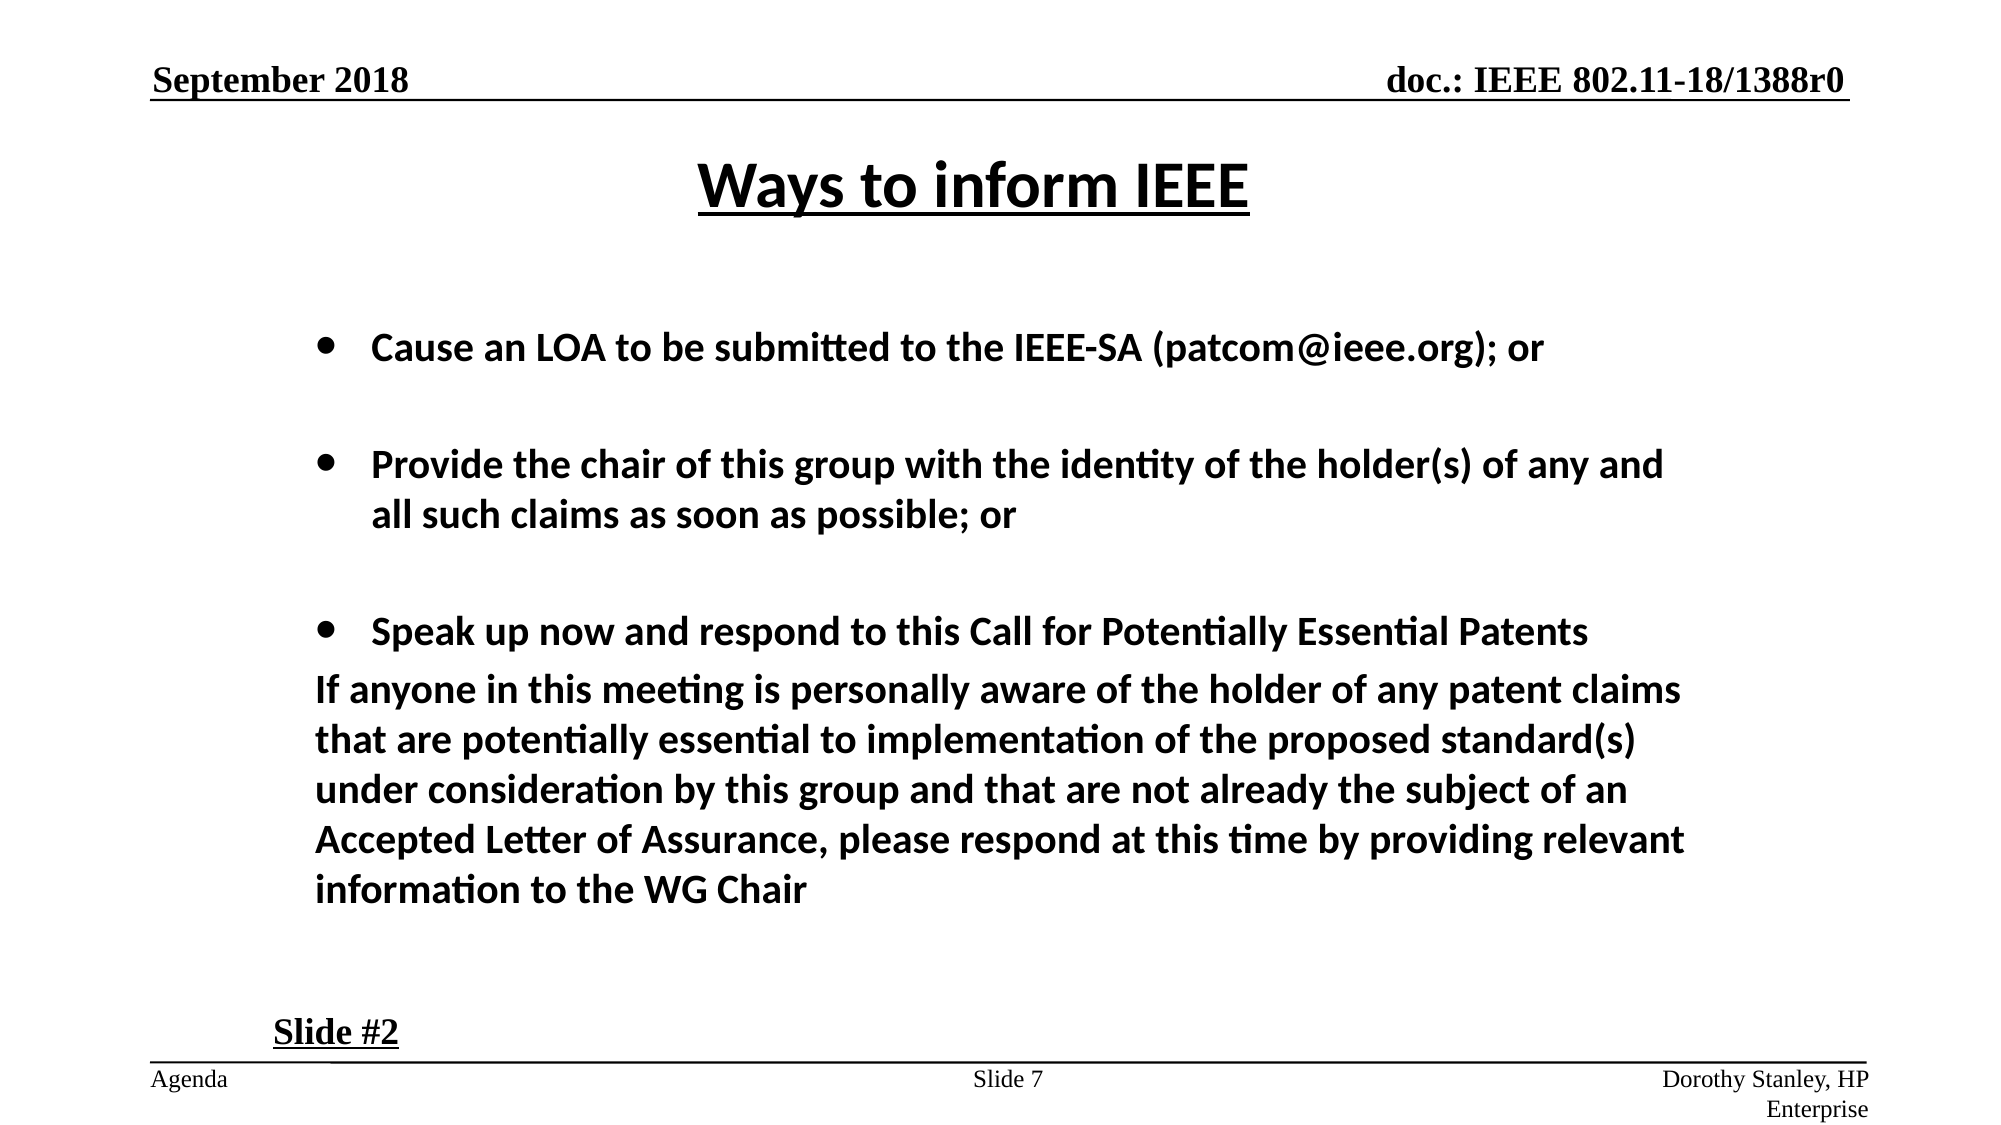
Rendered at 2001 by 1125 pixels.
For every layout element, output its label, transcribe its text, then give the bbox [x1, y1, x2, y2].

slide_number Slide 7 [964, 1062, 1053, 1093]
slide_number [152, 54, 567, 100]
list Cause an LOA to be submitted to the IEEE-SA (patcom@ieee.org); or Provide the chair of this group with the identity of the holder(s) of any and all such claims as soon as possible; or Speak up now and respond to this Call for Potentially Essential Patents If anyone in this meeting is personally aware of the holder of any patent claims that are potentially essential to implementation of the proposed standard(s) under consideration by this group and that are not already the subject of an Accepted Letter of Assurance, please respond at this time by providing relevant information to the WG Chair [300, 312, 1713, 950]
text_box Slide #2 [258, 999, 415, 1060]
footer Dorothy Stanley, HP Enterprise [1609, 1062, 1869, 1093]
title Ways to inform IEEE [336, 99, 1612, 263]
